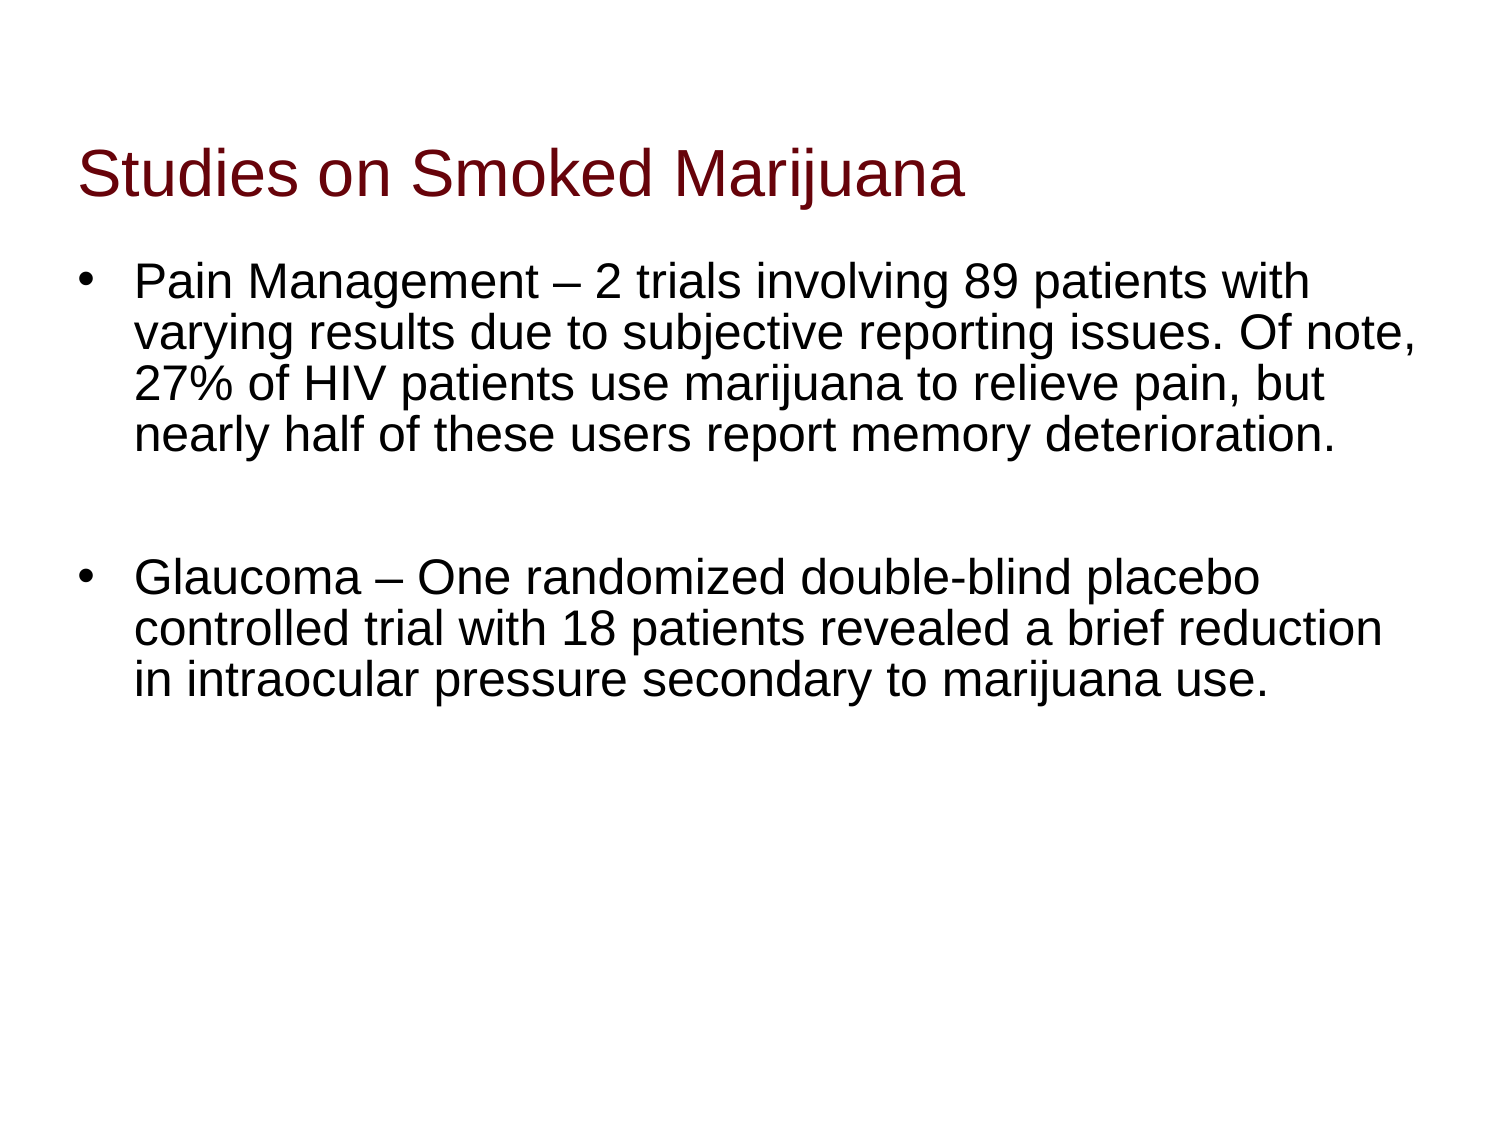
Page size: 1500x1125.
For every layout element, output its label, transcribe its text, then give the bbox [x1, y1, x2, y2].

list Pain Management – 2 trials involving 89 patients with varying results due to subjective reporting issues. Of note, 27% of HIV patients use marijuana to relieve pain, but nearly half of these users report memory deterioration. Glaucoma – One randomized double-blind placebo controlled trial with 18 patients revealed a brief reduction in intraocular pressure secondary to marijuana use. [62, 249, 1438, 997]
title Studies on Smoked Marijuana [62, 32, 1438, 218]
